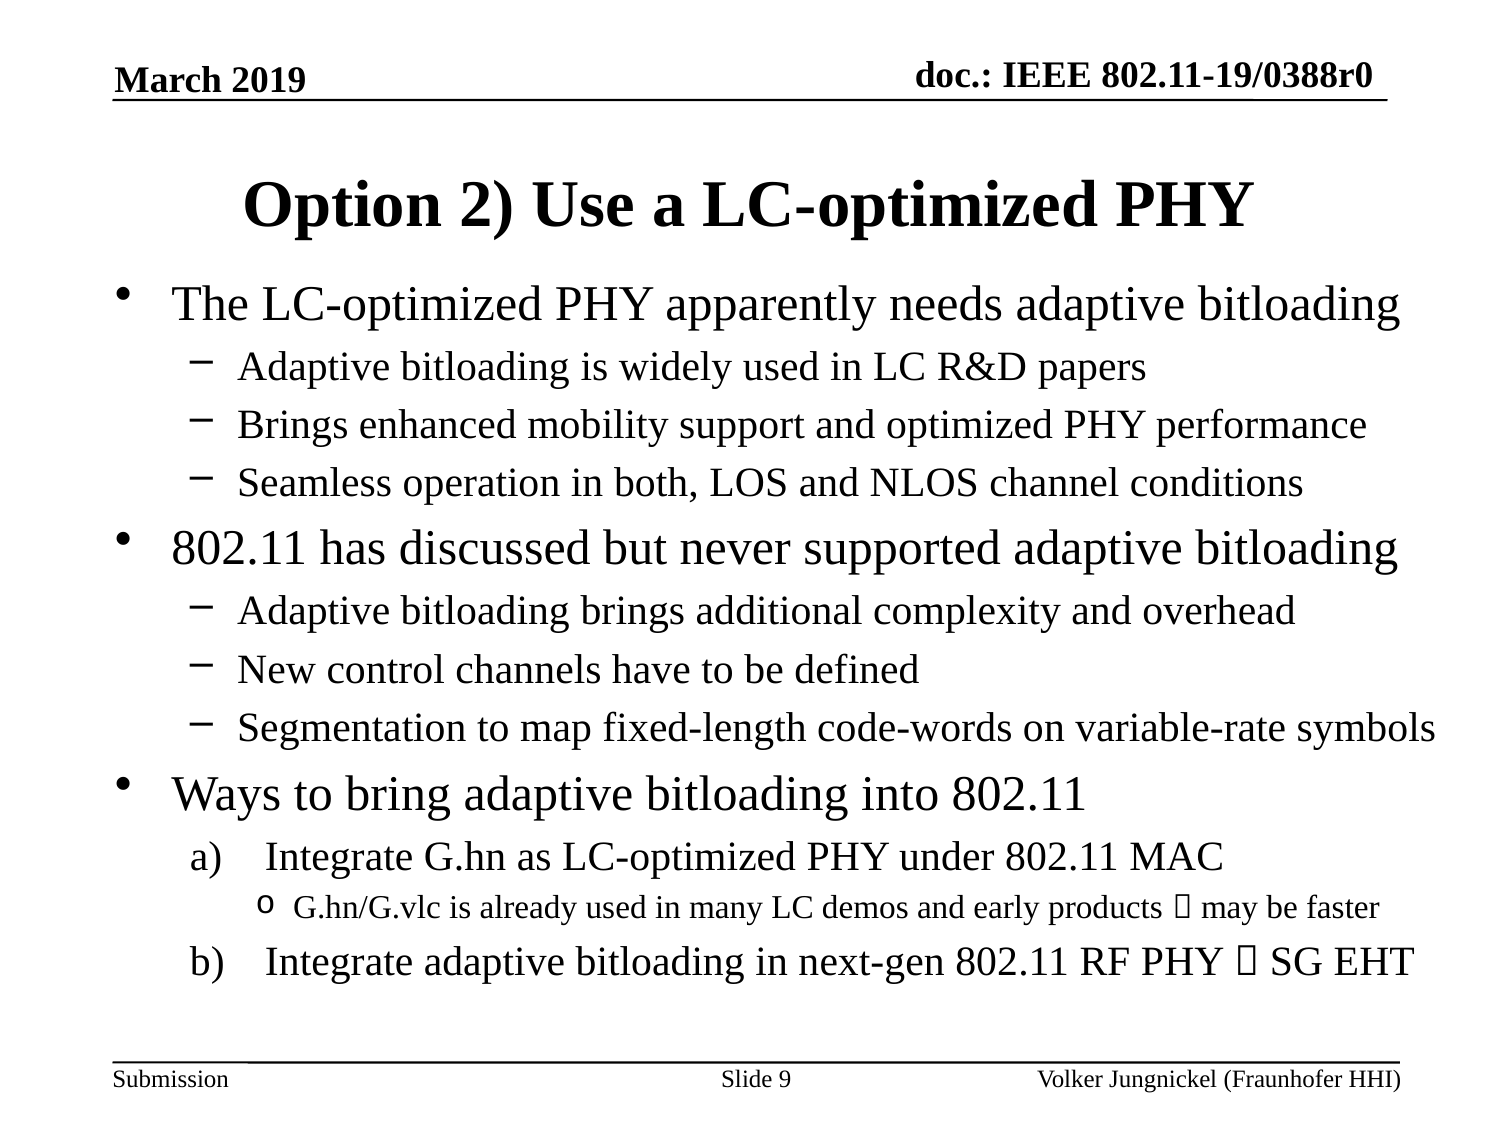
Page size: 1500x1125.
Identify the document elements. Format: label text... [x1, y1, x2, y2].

text_box The LC-optimized PHY apparently needs adaptive bitloading Adaptive bitloading is widely used in LC R&D papers Brings enhanced mobility support and optimized PHY performance Seamless operation in both, LOS and NLOS channel conditions 802.11 has discussed but never supported adaptive bitloading Adaptive bitloading brings additional complexity and overhead New control channels have to be defined Segmentation to map fixed-length code-words on variable-rate symbols Ways to bring adaptive bitloading into 802.11 Integrate G.hn as LC-optimized PHY under 802.11 MAC G.hn/G.vlc is already used in many LC demos and early products  may be faster Integrate adaptive bitloading in next-gen 802.11 RF PHY  SG EHT [99, 262, 1475, 1025]
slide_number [114, 0, 309, 101]
text_box [187, 389, 218, 436]
footer Volker Jungnickel (Fraunhofer HHI) [1024, 1061, 1402, 1093]
title Option 2) Use a LC-optimized PHY [112, 112, 1388, 288]
slide_number Slide 9 [720, 1061, 792, 1093]
